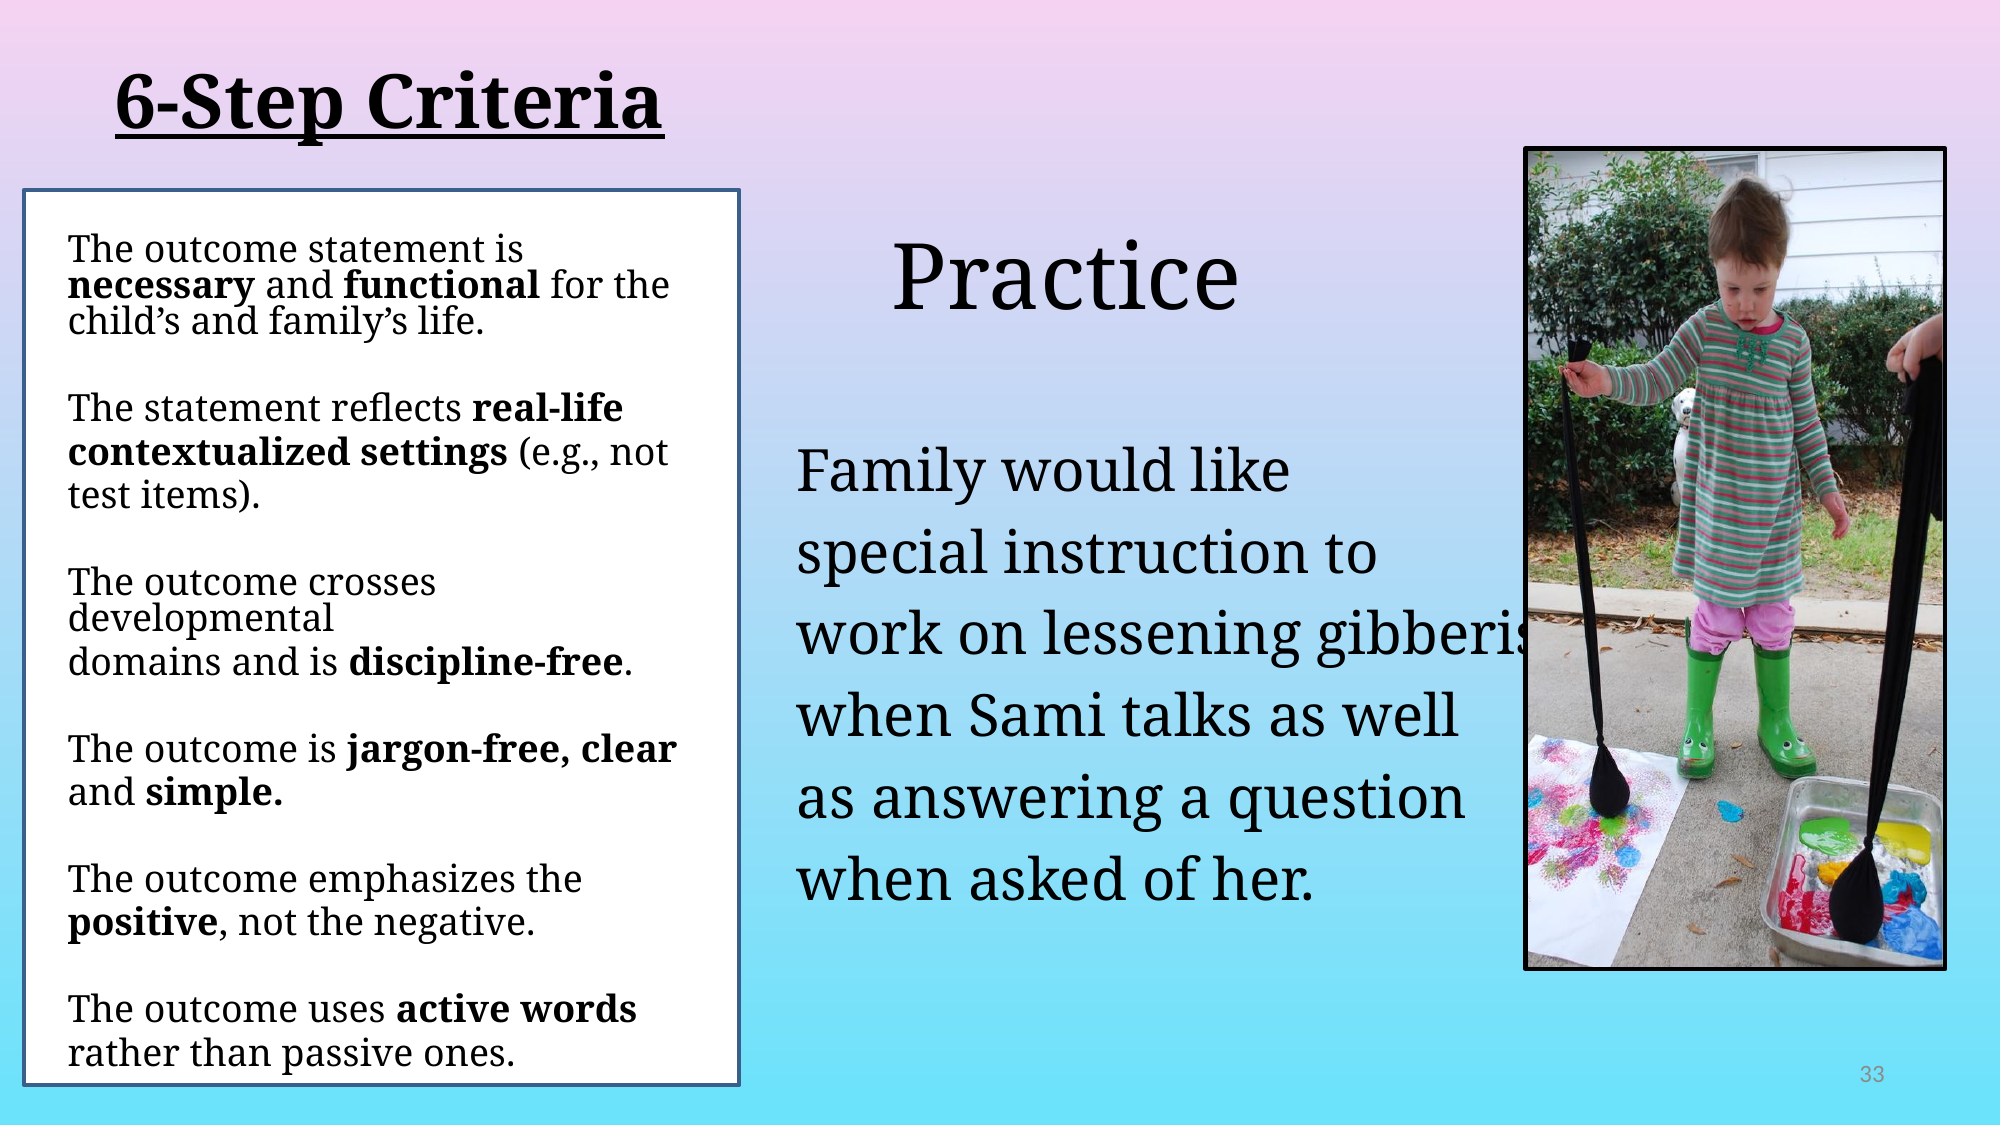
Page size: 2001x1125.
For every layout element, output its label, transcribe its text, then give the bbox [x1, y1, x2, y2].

title 6-Step Criteria [99, 0, 740, 151]
slide_number 33 [1433, 1042, 1900, 1103]
text_box [22, 188, 741, 1087]
list The outcome statement is necessary and functional for the child’s and family’s life. The statement reflects real-life contextualized settings (e.g., not test items). The outcome crosses developmental domains and is discipline-free. The outcome is jargon-free, clear and simple. The outcome emphasizes the positive, not the negative. The outcome uses active words rather than passive ones. [52, 226, 711, 997]
list Practice Family would like special instruction to work on lessening gibberish when Sami talks as well as answering a question when asked of her. [781, 112, 1900, 1073]
picture [1527, 150, 1943, 967]
